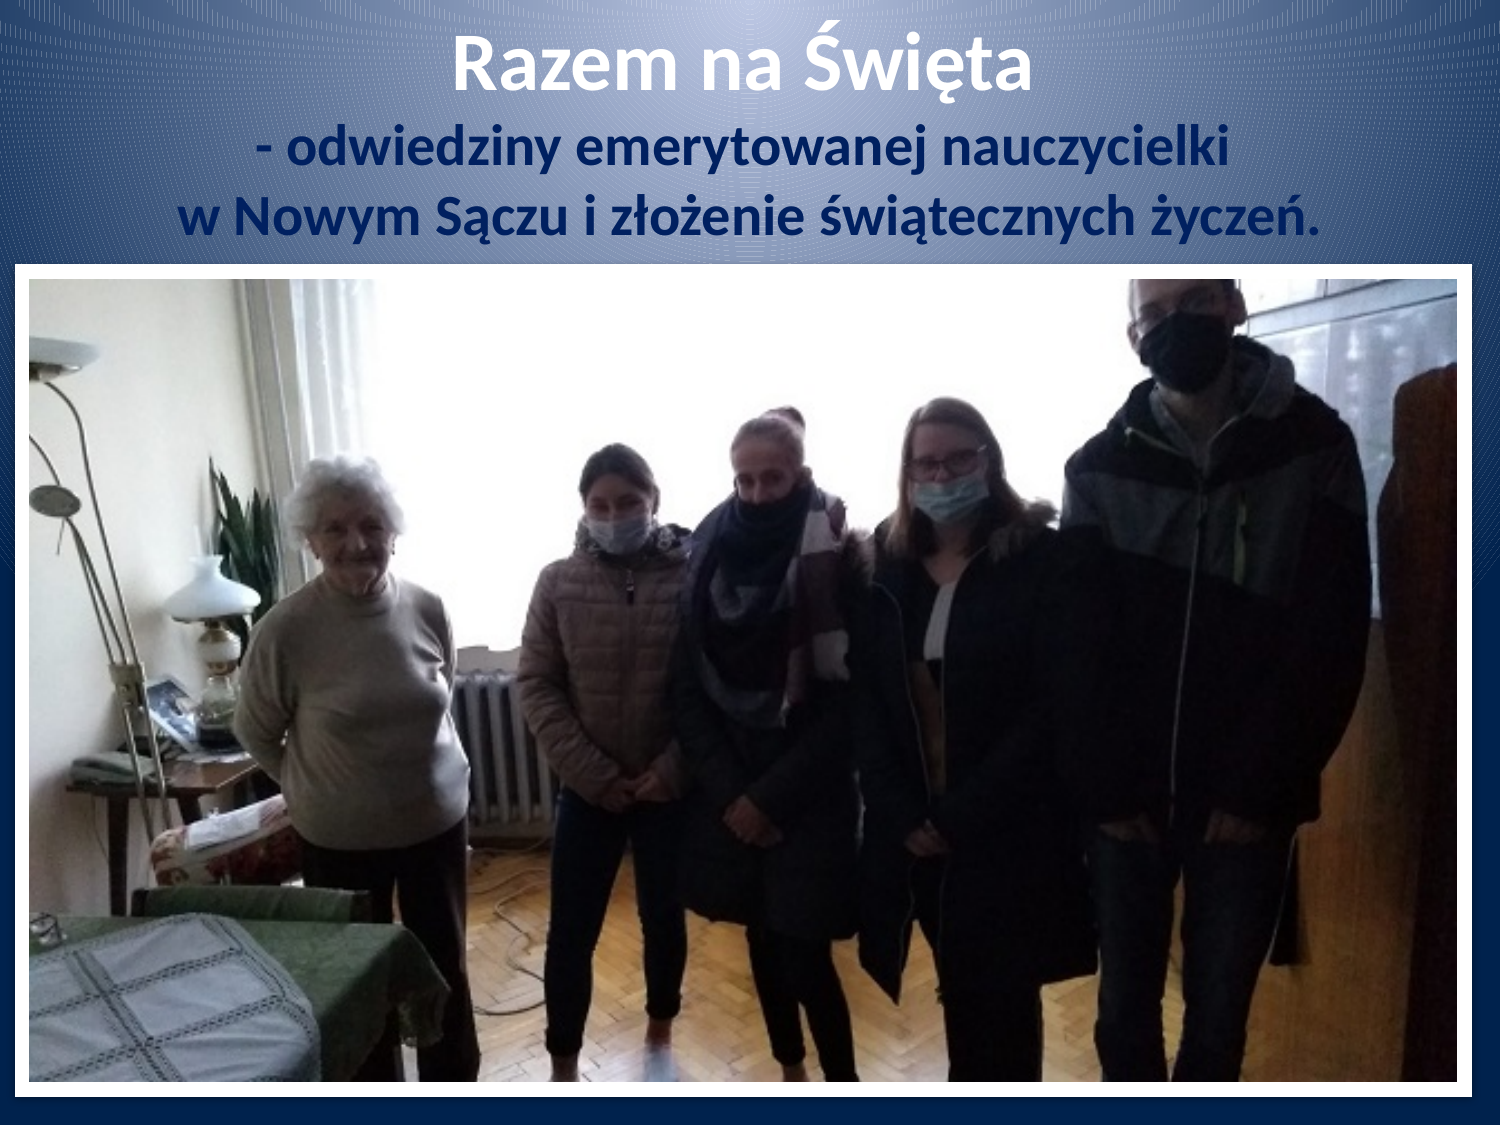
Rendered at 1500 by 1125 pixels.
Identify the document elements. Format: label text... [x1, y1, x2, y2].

text_box Razem na Święta - odwiedziny emerytowanej nauczycielki w Nowym Sączu i złożenie świątecznych życzeń. [0, 0, 1500, 188]
picture [29, 278, 1458, 1083]
